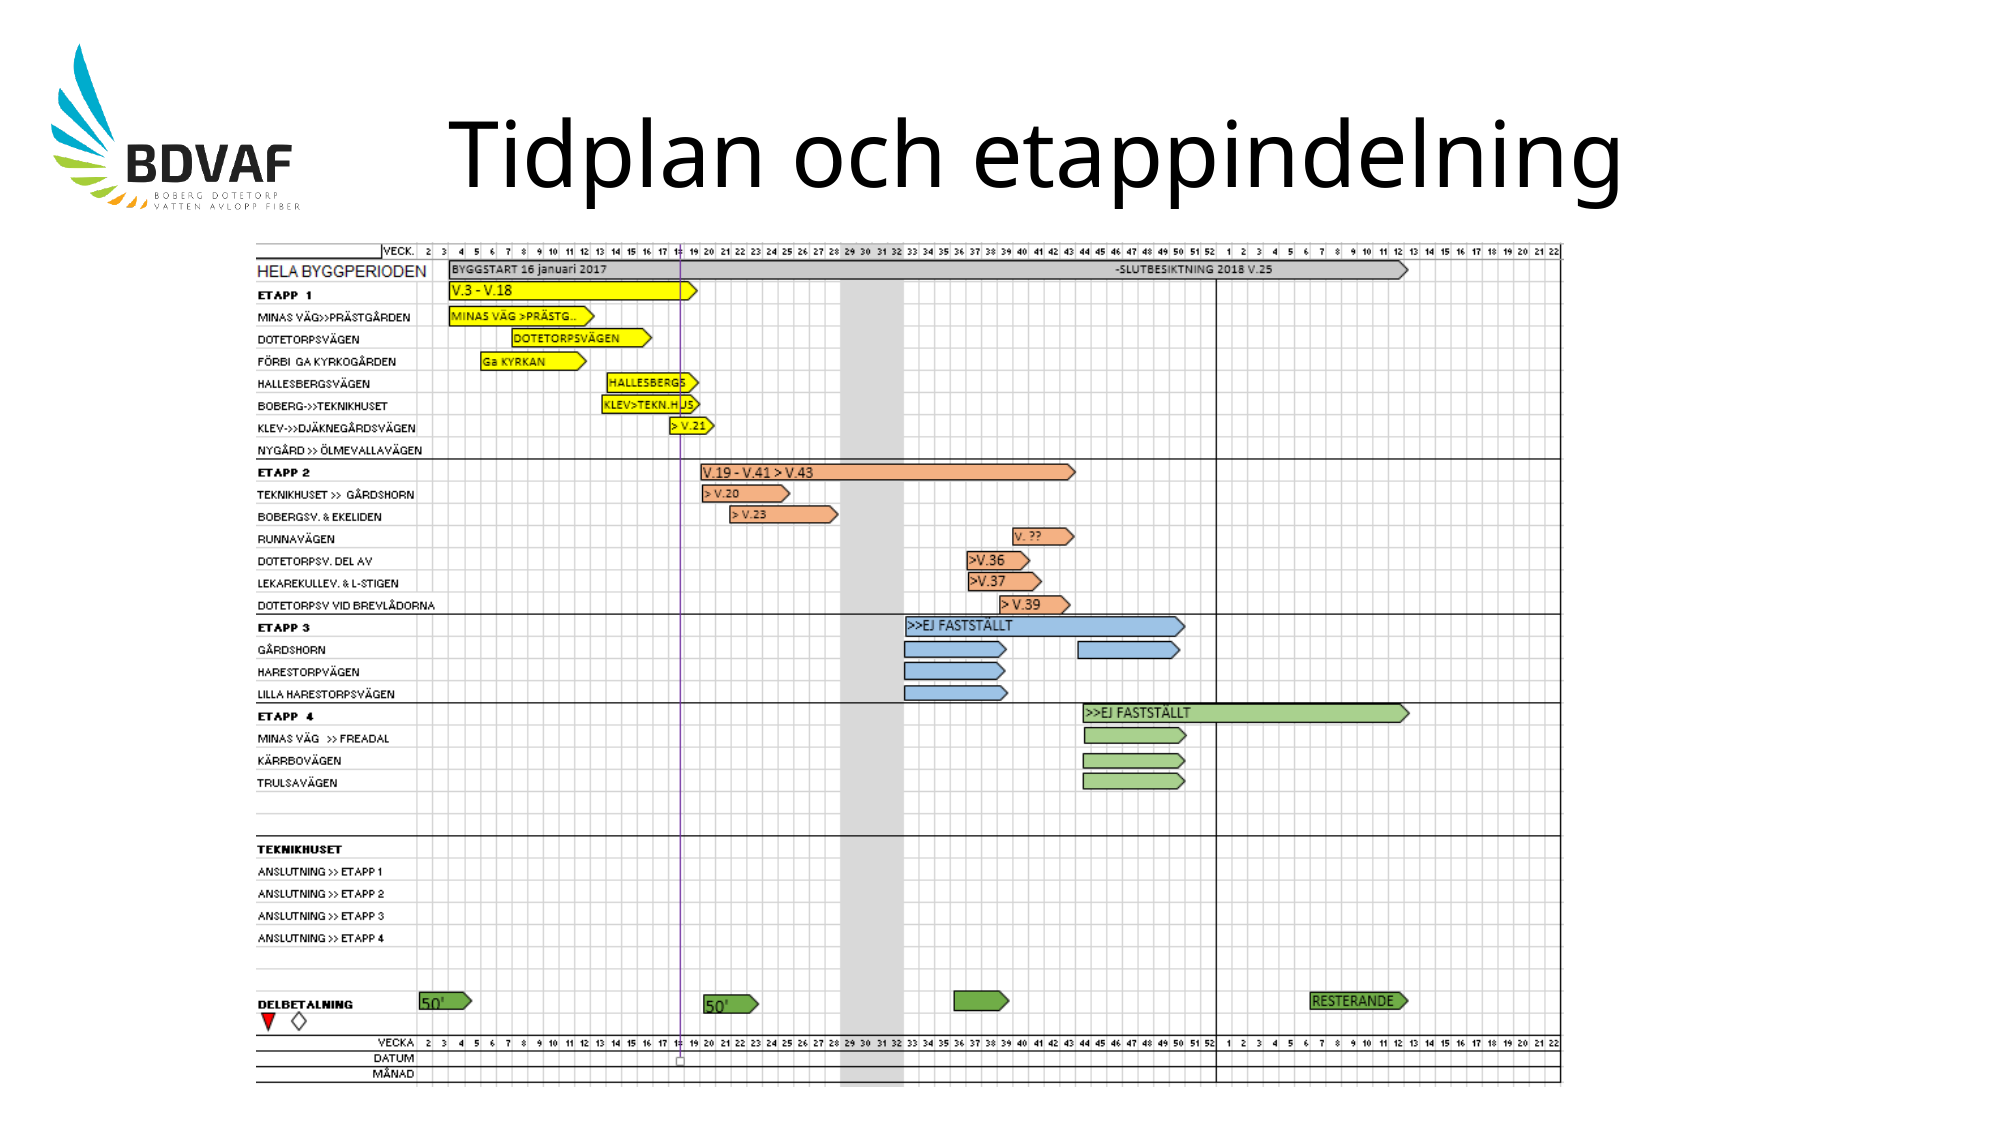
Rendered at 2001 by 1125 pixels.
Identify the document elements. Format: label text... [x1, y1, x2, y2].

title Tidplan och etappindelning [433, 59, 1863, 257]
picture [256, 242, 1564, 1088]
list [26, 41, 367, 212]
